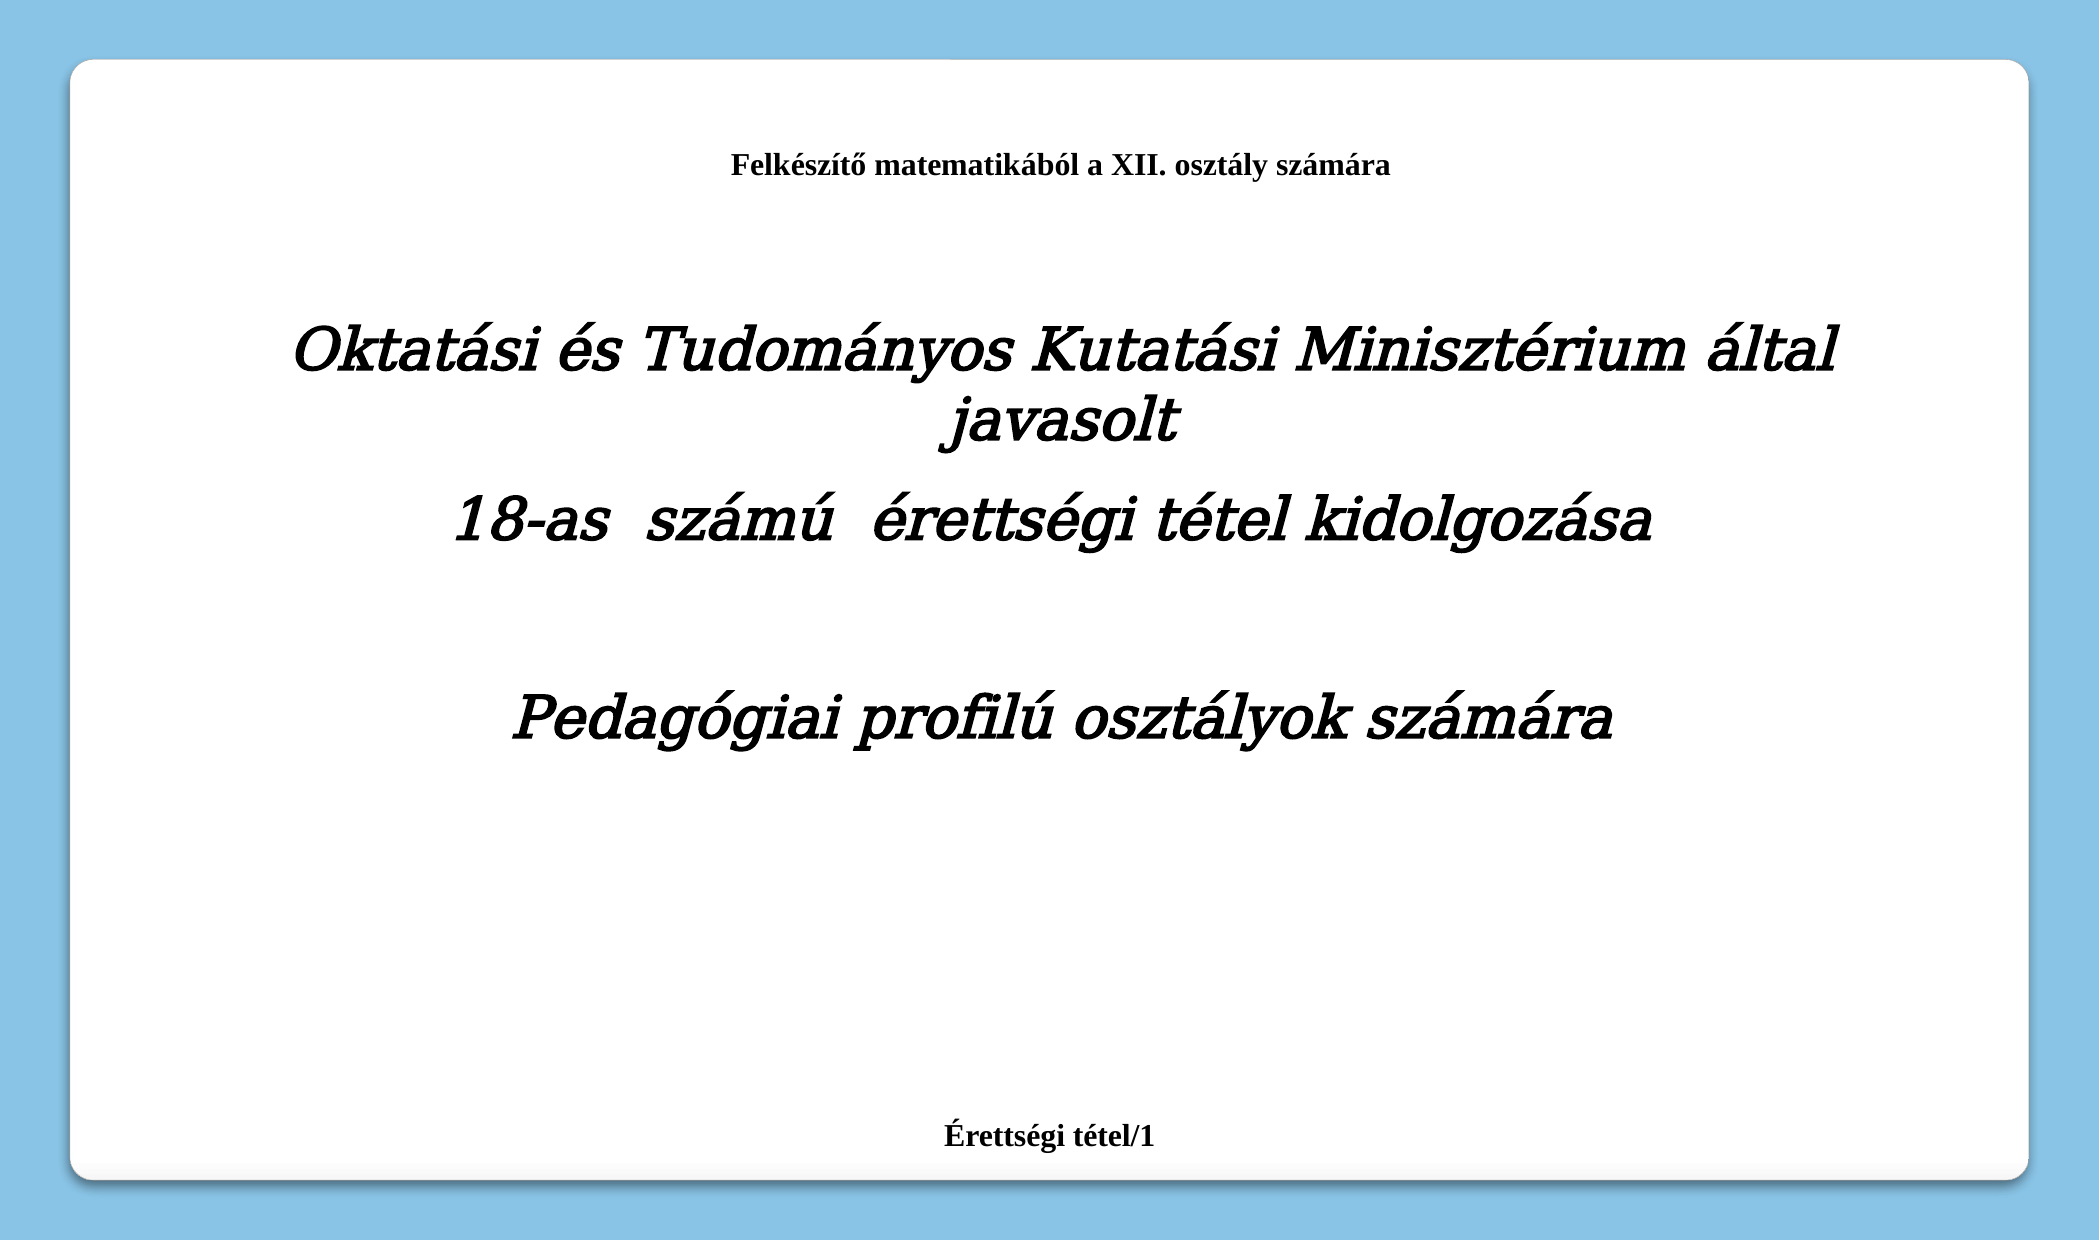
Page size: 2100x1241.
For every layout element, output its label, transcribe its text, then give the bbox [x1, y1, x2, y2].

text_box Oktatási és Tudományos Kutatási Minisztérium által javasolt [211, 303, 1911, 459]
text_box Felkészítő matematikából a XII. osztály számára [430, 136, 1691, 190]
text_box 18-as számú érettségi tétel kidolgozása [415, 473, 1685, 559]
text_box Pedagógiai profilú osztályok számára [495, 671, 1627, 757]
text_box Érettségi tétel/1 [419, 1107, 1680, 1160]
